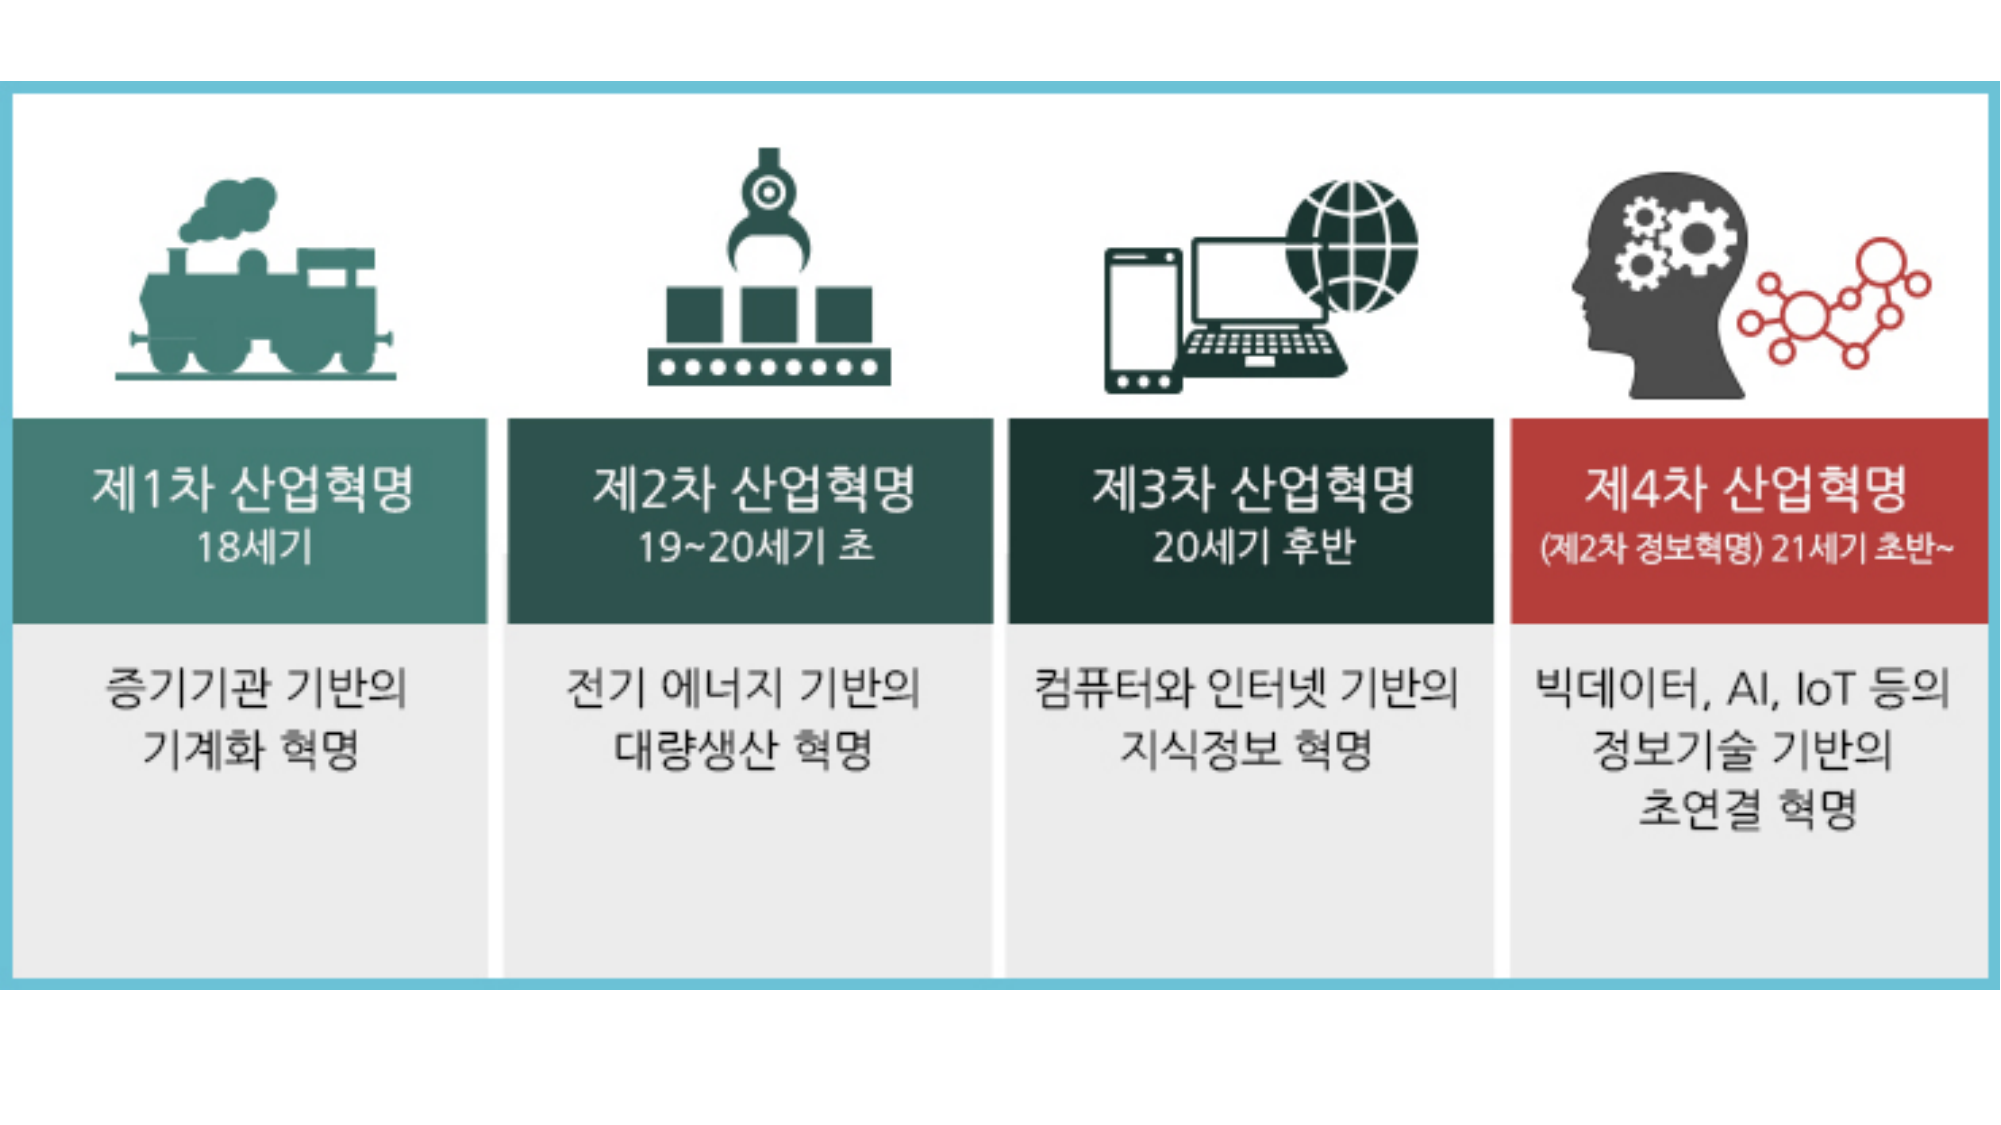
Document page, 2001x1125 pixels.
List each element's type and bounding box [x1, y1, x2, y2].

picture [0, 81, 2000, 990]
